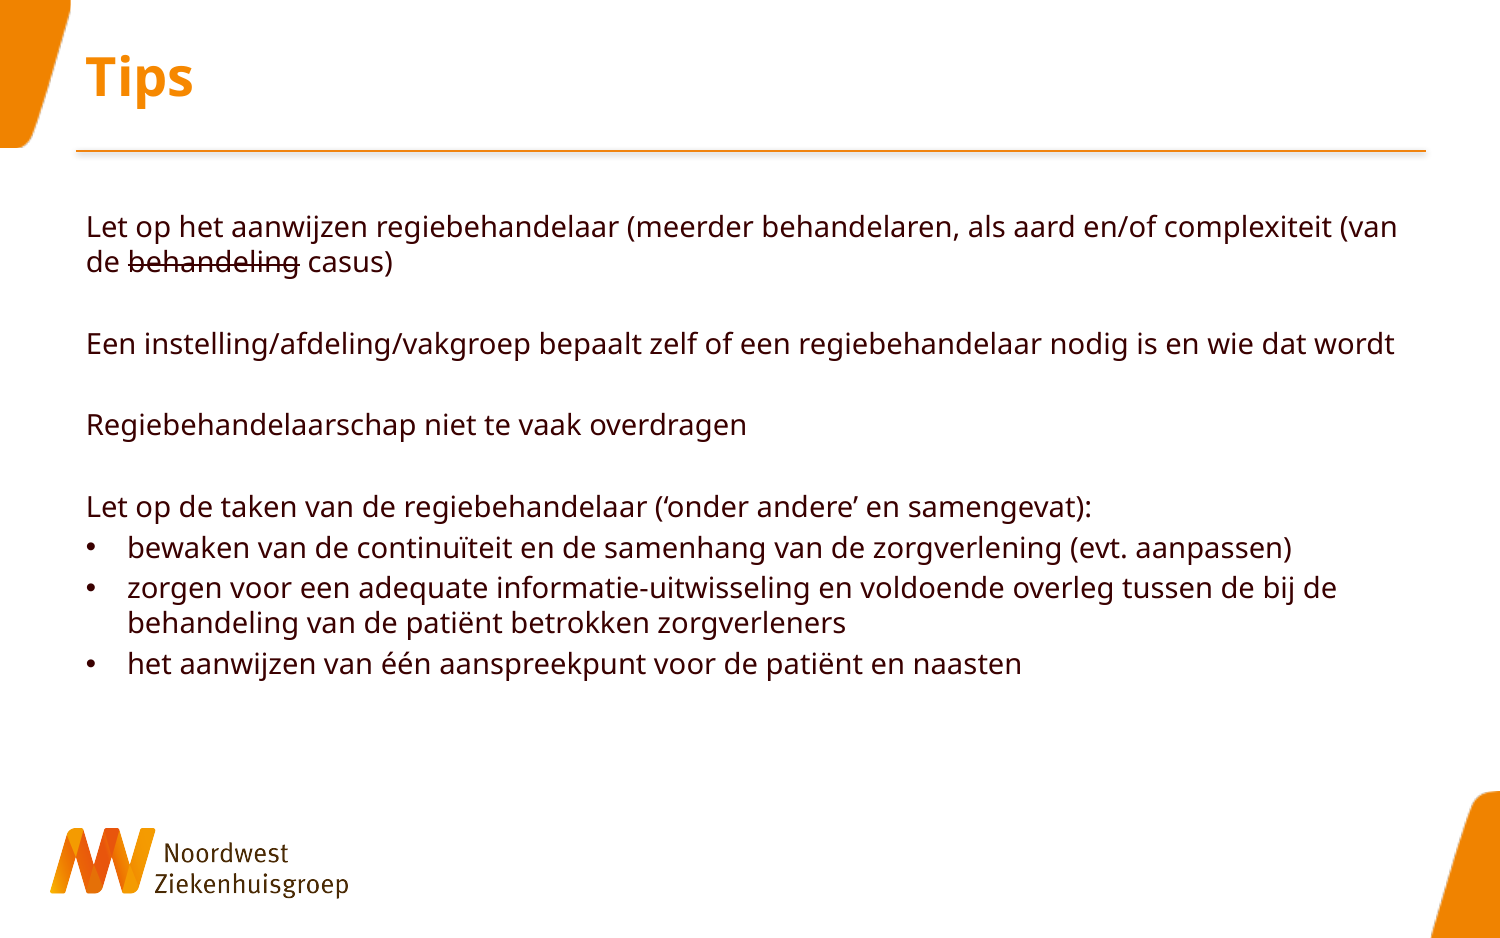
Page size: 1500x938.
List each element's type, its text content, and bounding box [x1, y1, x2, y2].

title Tips [70, 0, 1425, 148]
list Let op het aanwijzen regiebehandelaar (meerder behandelaren, als aard en/of complexiteit (van de behandeling casus) Een instelling/afdeling/vakgroep bepaalt zelf of een regiebehandelaar nodig is en wie dat wordt Regiebehandelaarschap niet te vaak overdragen Let op de taken van de regiebehandelaar (‘onder andere’ en samengevat): bewaken van de continuïteit en de samenhang van de zorgverlening (evt. aanpassen) zorgen voor een adequate informatie-uitwisseling en voldoende overleg tussen de bij de behandeling van de patiënt betrokken zorgverleners het aanwijzen van één aanspreekpunt voor de patiënt en naasten [70, 200, 1426, 812]
picture [50, 828, 348, 899]
